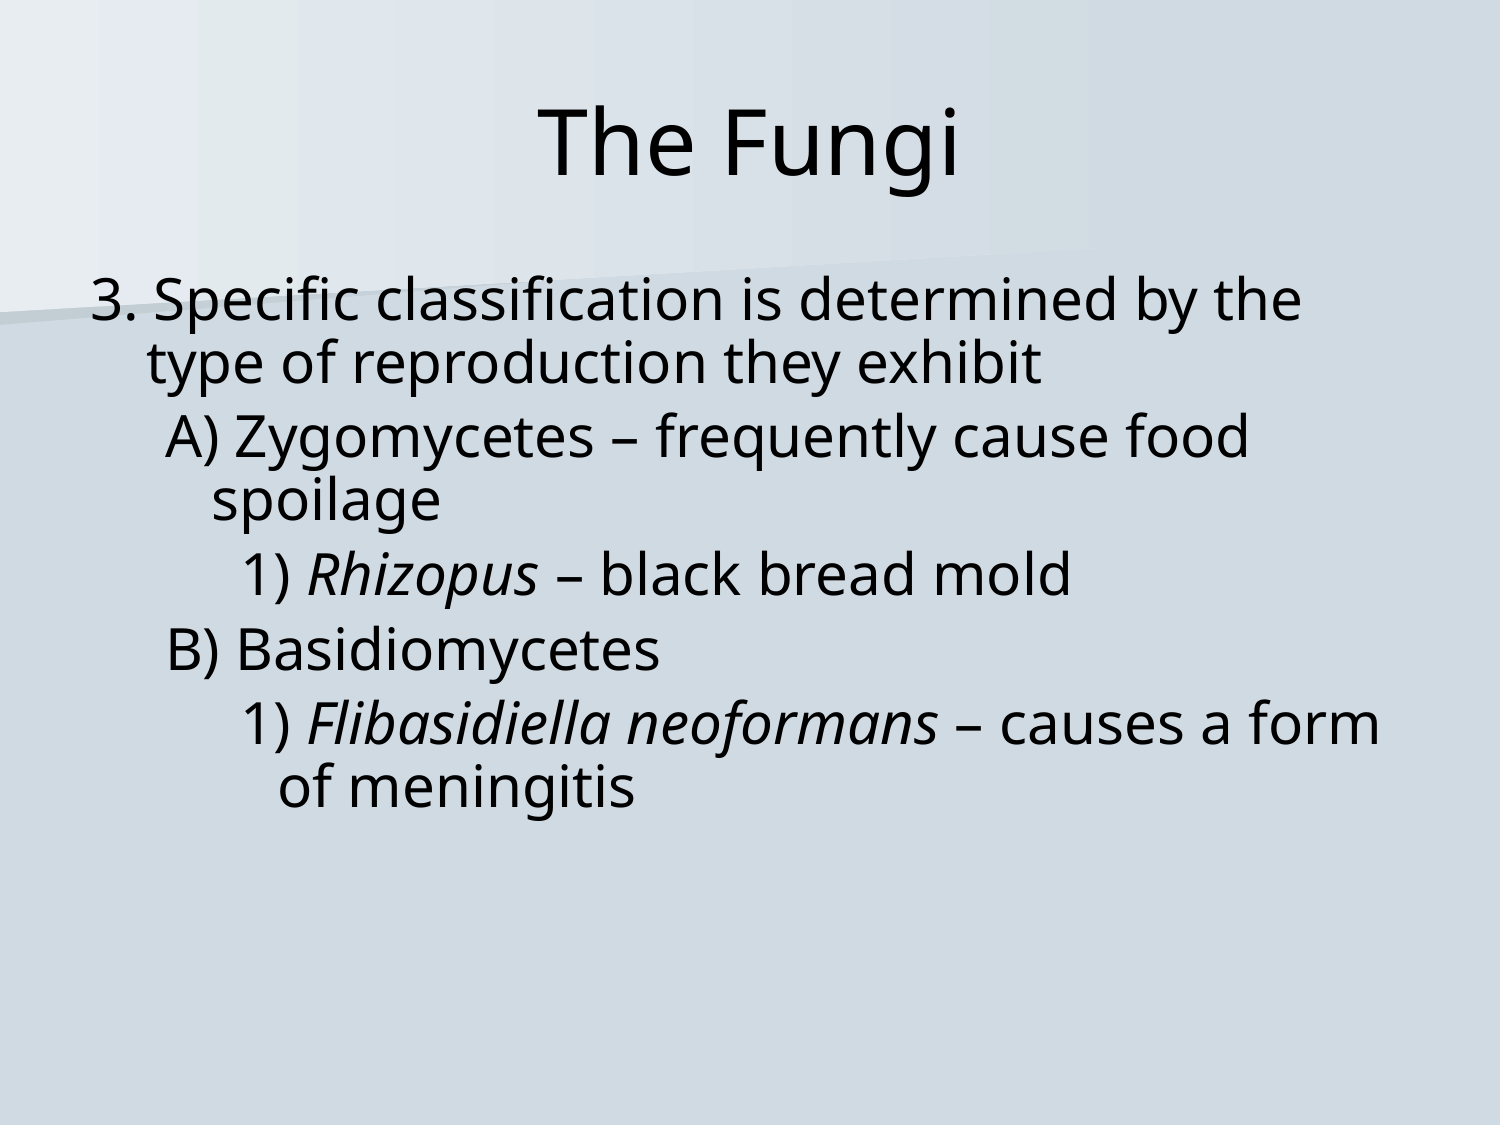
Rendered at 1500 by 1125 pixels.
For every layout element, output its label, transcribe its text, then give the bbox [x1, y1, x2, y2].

list 3. Specific classification is determined by the type of reproduction they exhibit A) Zygomycetes – frequently cause food spoilage 1) Rhizopus – black bread mold B) Basidiomycetes 1) Flibasidiella neoformans – causes a form of meningitis [74, 262, 1426, 1001]
title The Fungi [74, 44, 1426, 233]
